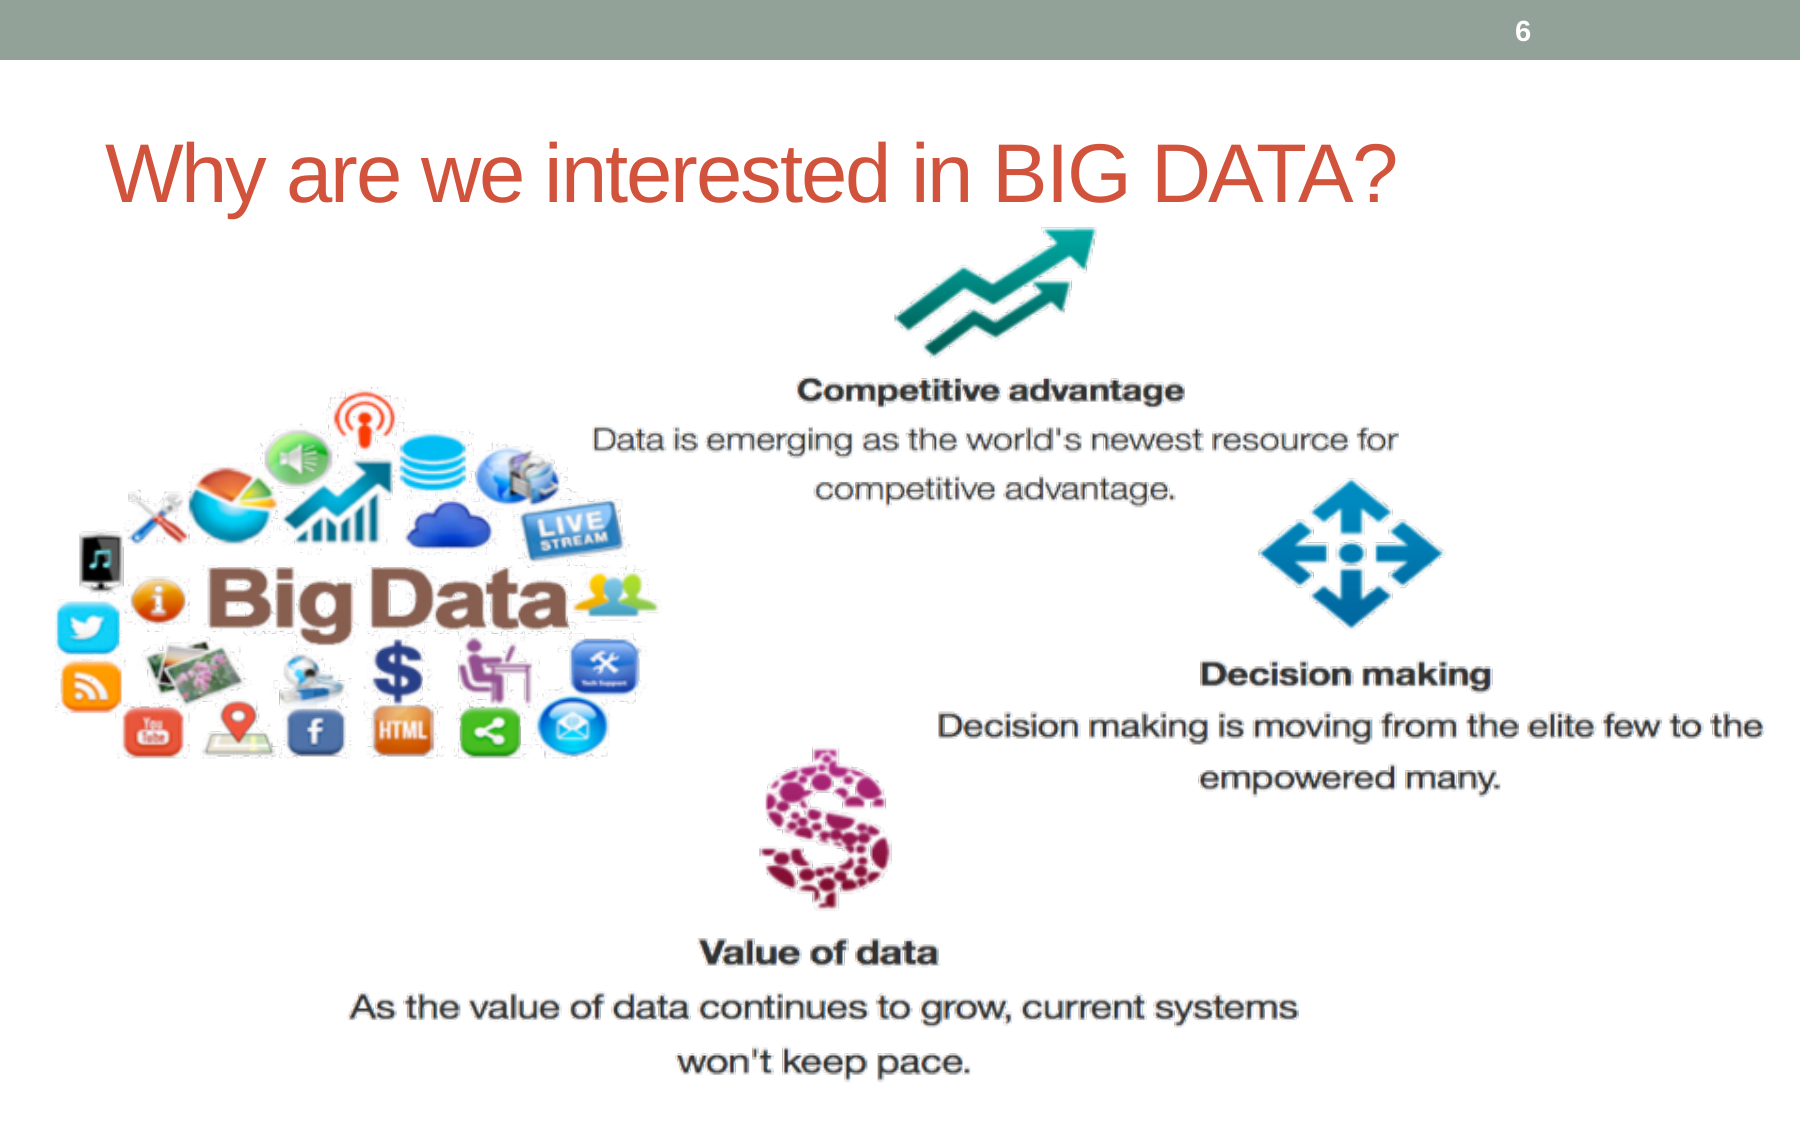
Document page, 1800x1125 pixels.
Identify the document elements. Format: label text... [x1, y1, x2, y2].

slide_number 6 [1500, 3, 1710, 57]
title Why are we interested in BIG DATA? [90, 87, 1710, 250]
picture [54, 211, 1775, 1084]
